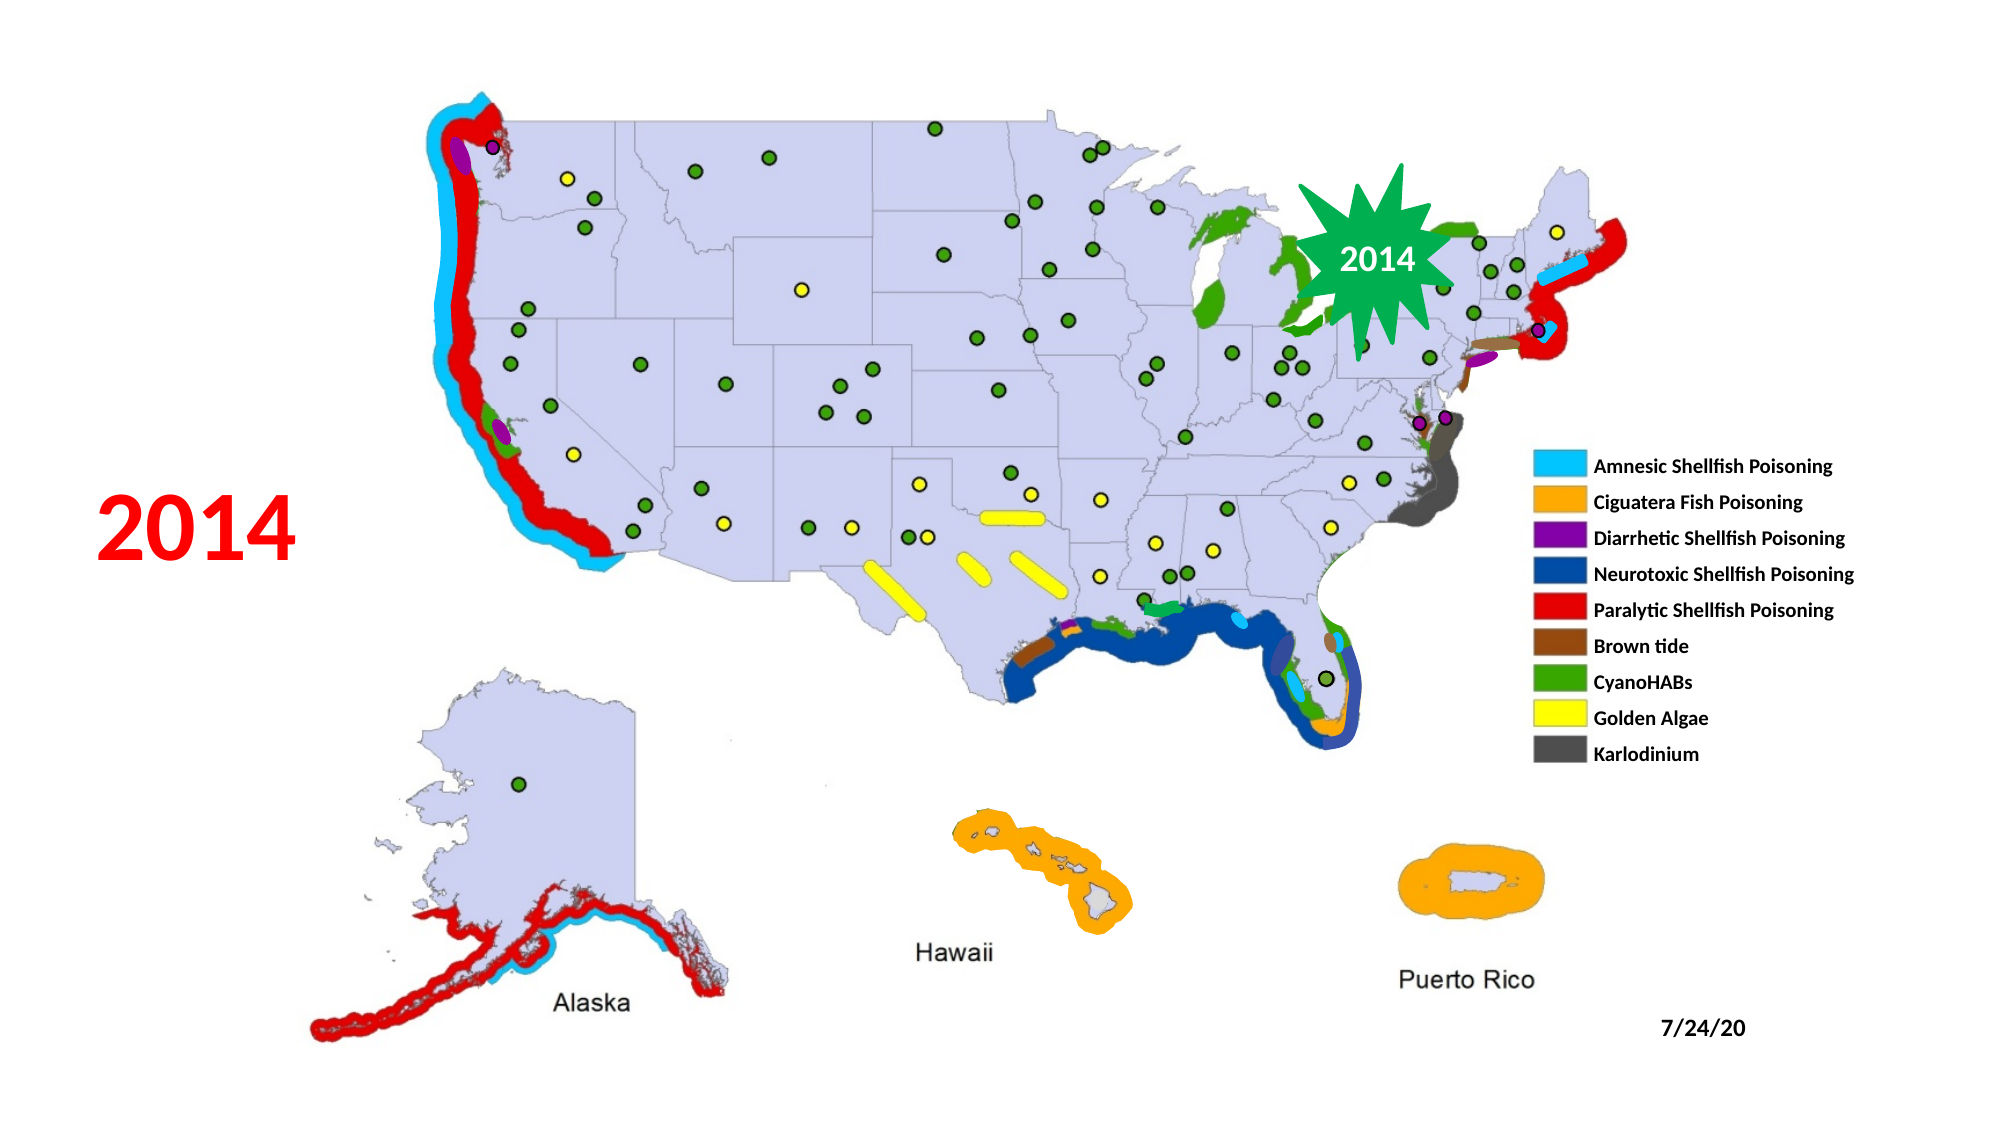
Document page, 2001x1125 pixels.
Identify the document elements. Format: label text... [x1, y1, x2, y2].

text_box 2014 [80, 453, 254, 589]
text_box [259, 69, 1897, 1064]
